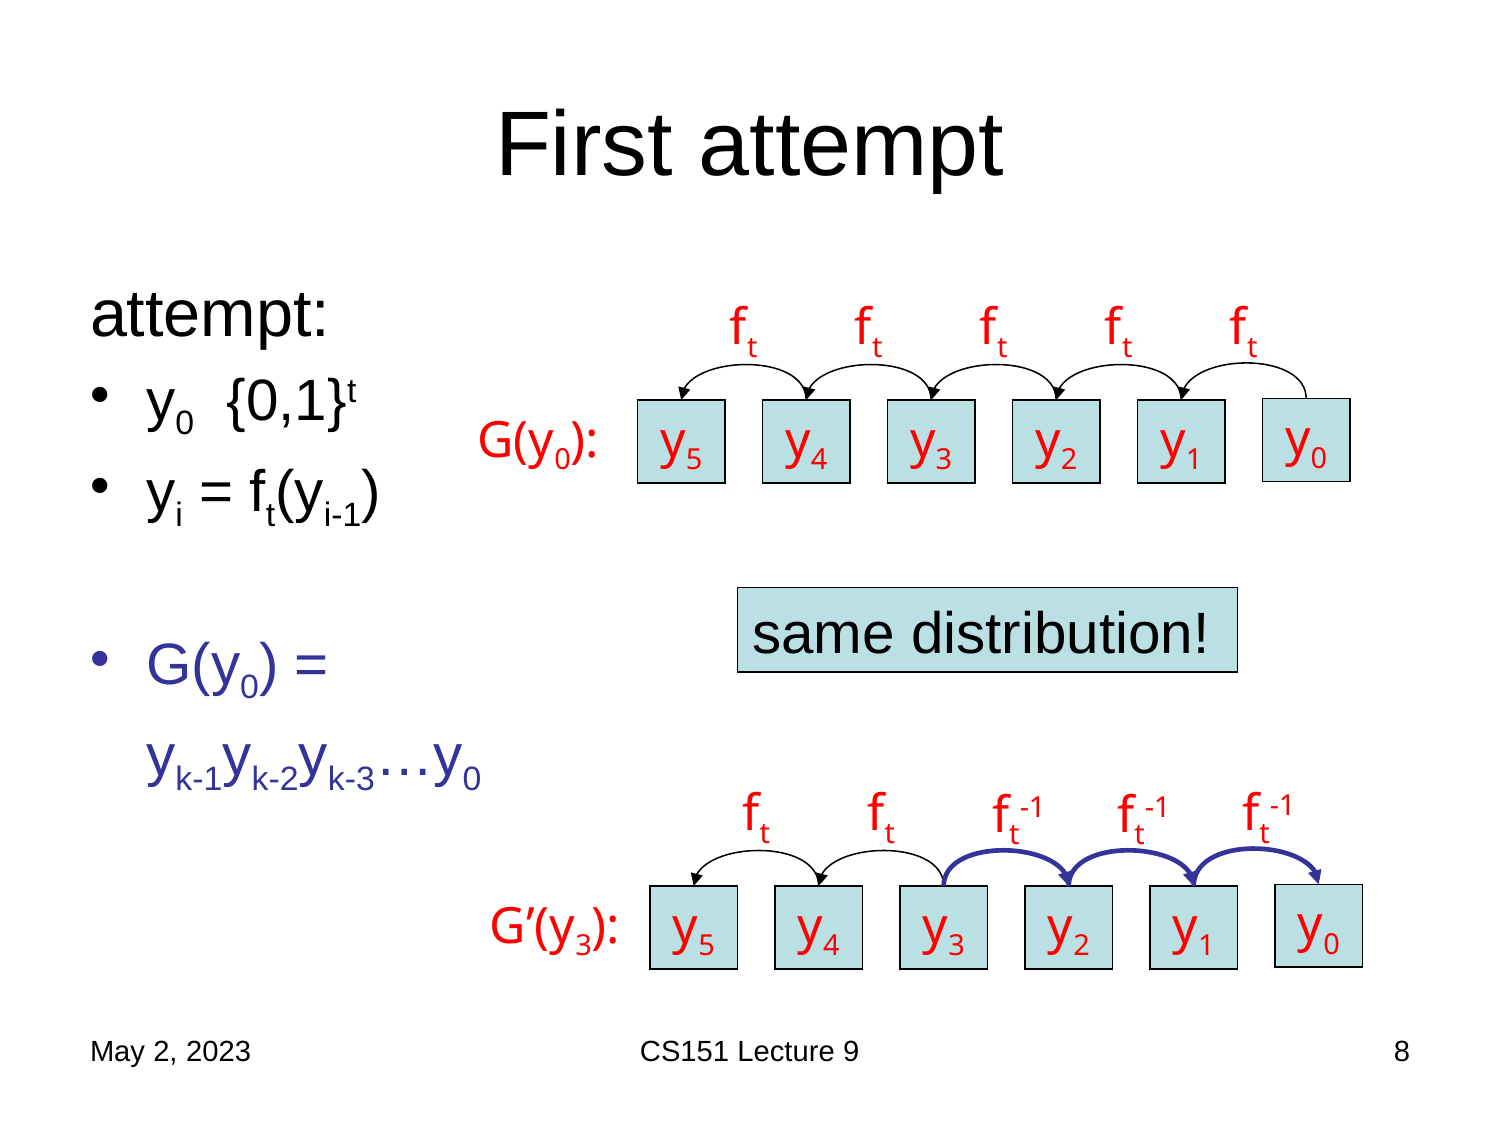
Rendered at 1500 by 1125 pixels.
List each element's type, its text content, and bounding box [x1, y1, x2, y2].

text_box y3 [887, 399, 975, 483]
text_box ft [712, 773, 800, 857]
text_box ft [949, 287, 1038, 371]
text_box G(y0): [462, 399, 638, 483]
text_box y1 [1149, 885, 1238, 969]
text_box y4 [762, 399, 850, 483]
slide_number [74, 1024, 426, 1103]
text_box ft-1 [962, 774, 1075, 858]
text_box ft-1 [1212, 773, 1325, 857]
text_box ft [824, 287, 913, 371]
text_box y2 [1024, 885, 1113, 969]
text_box ft [1074, 287, 1163, 371]
slide_number 8 [1074, 1024, 1426, 1103]
text_box G’(y3): [474, 885, 650, 969]
text_box y3 [899, 885, 988, 969]
text_box ft-1 [1087, 774, 1200, 858]
title First attempt [75, 45, 1425, 233]
text_box y4 [774, 885, 863, 969]
text_box y0 [1262, 398, 1350, 482]
text_box ft [699, 287, 788, 371]
text_box ft [1199, 287, 1288, 371]
text_box y5 [638, 399, 725, 483]
text_box y2 [1012, 399, 1100, 483]
text_box same distribution! [737, 587, 1238, 673]
footer CS151 Lecture 9 [512, 1024, 988, 1103]
text_box ft [837, 773, 925, 857]
text_box y5 [650, 885, 738, 969]
text_box y1 [1137, 399, 1225, 483]
text_box y0 [1274, 884, 1363, 968]
